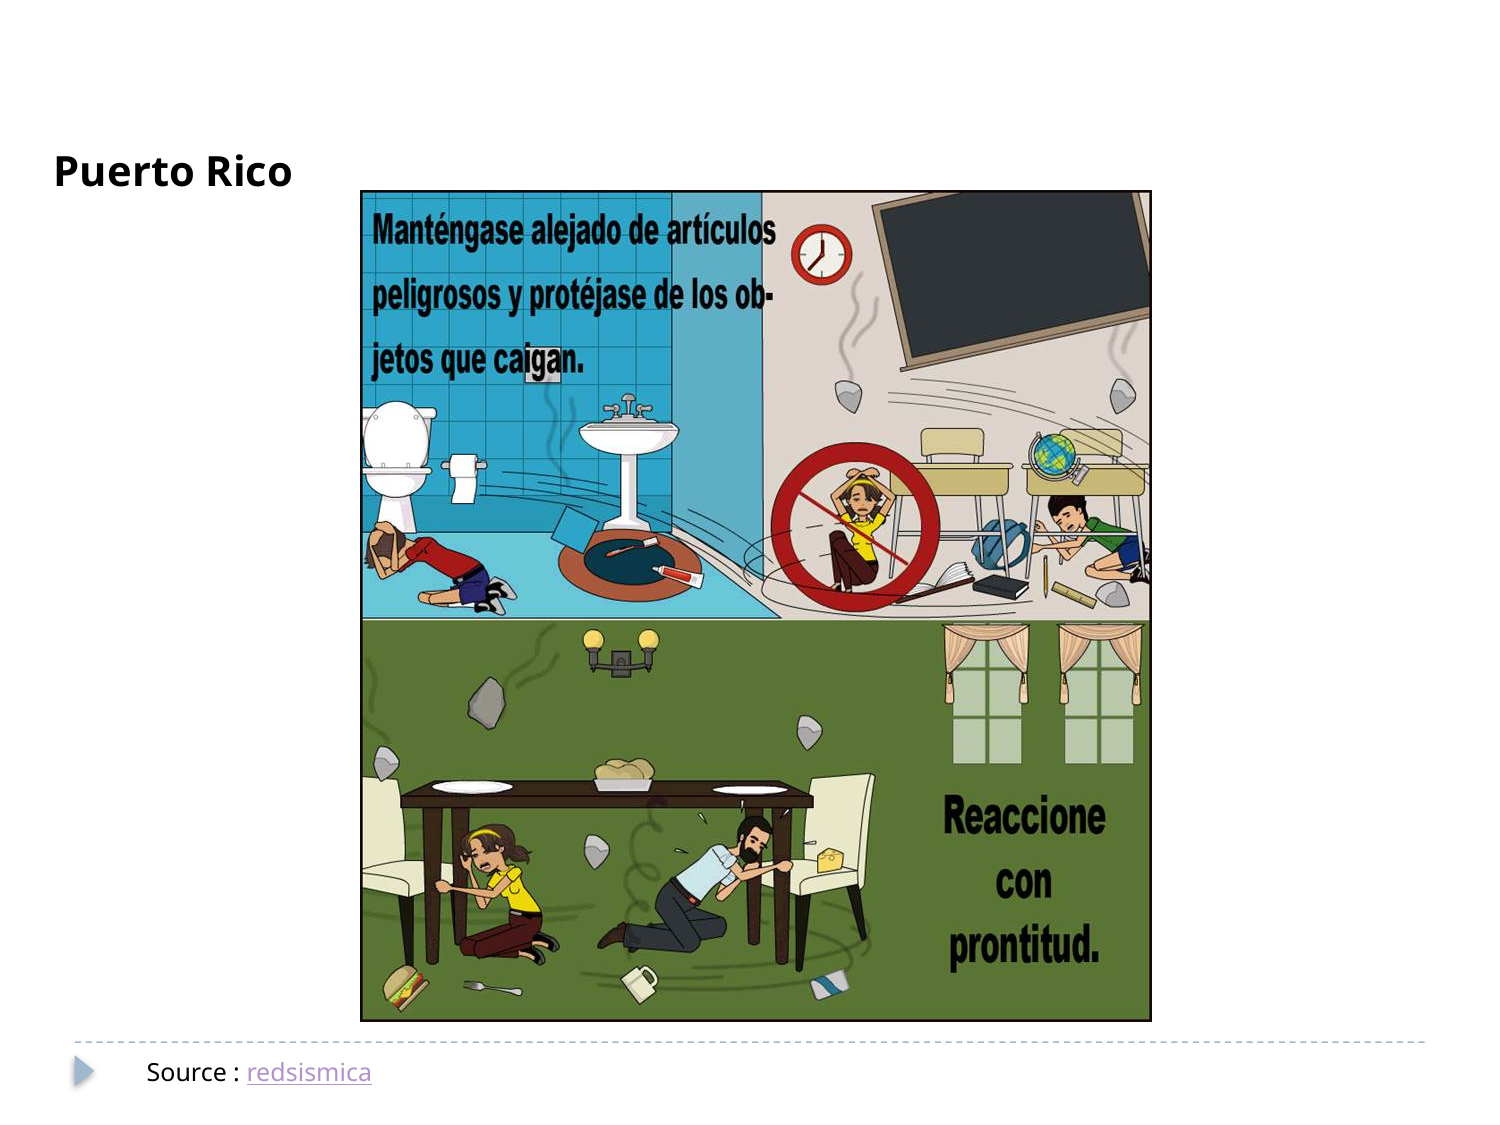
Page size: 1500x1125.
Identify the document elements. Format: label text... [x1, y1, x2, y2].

text_box Source : redsismica [131, 1049, 1467, 1098]
picture [359, 189, 1152, 1022]
text_box Puerto Rico [39, 137, 309, 202]
